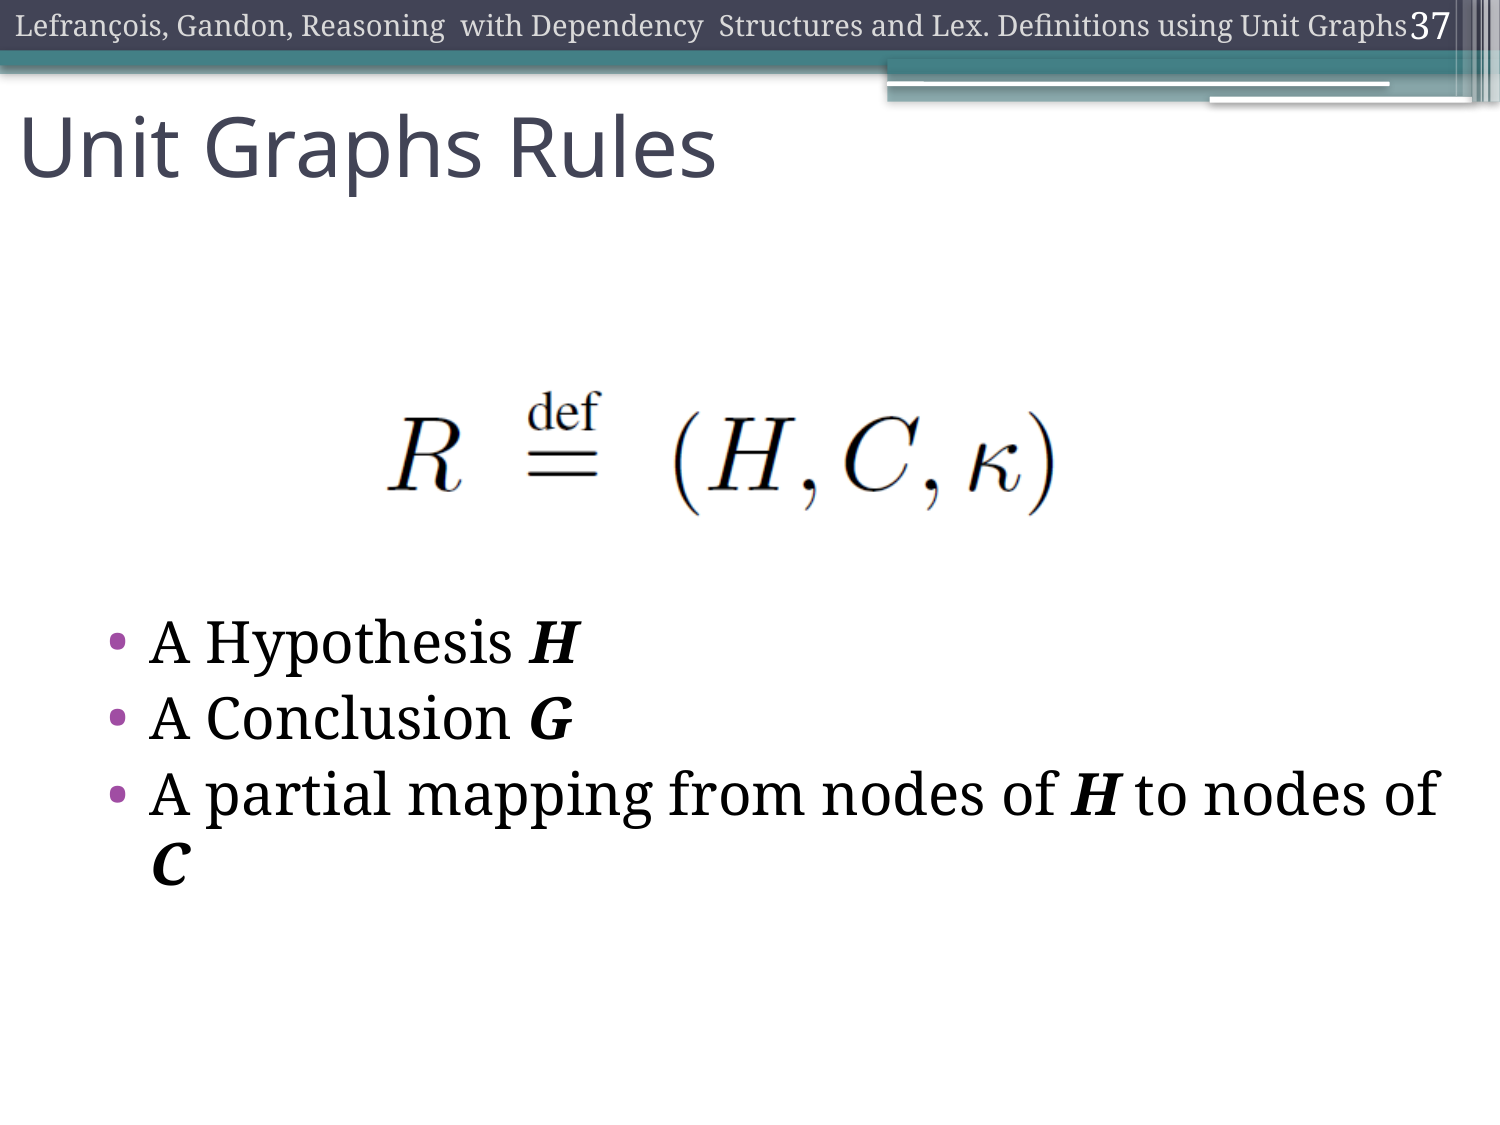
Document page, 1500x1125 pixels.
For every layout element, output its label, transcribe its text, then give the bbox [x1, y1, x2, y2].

title Unit Graphs Rules [2, 56, 1353, 232]
text_box Lefrançois, Gandon, Reasoning with Dependency Structures and Lex. Definitions using Unit Graphs [0, 0, 1500, 50]
picture [383, 385, 1067, 525]
slide_number 37 [1341, 50, 1466, 61]
list A Hypothesis H A Conclusion G A partial mapping from nodes of H to nodes of C [75, 597, 1500, 1125]
